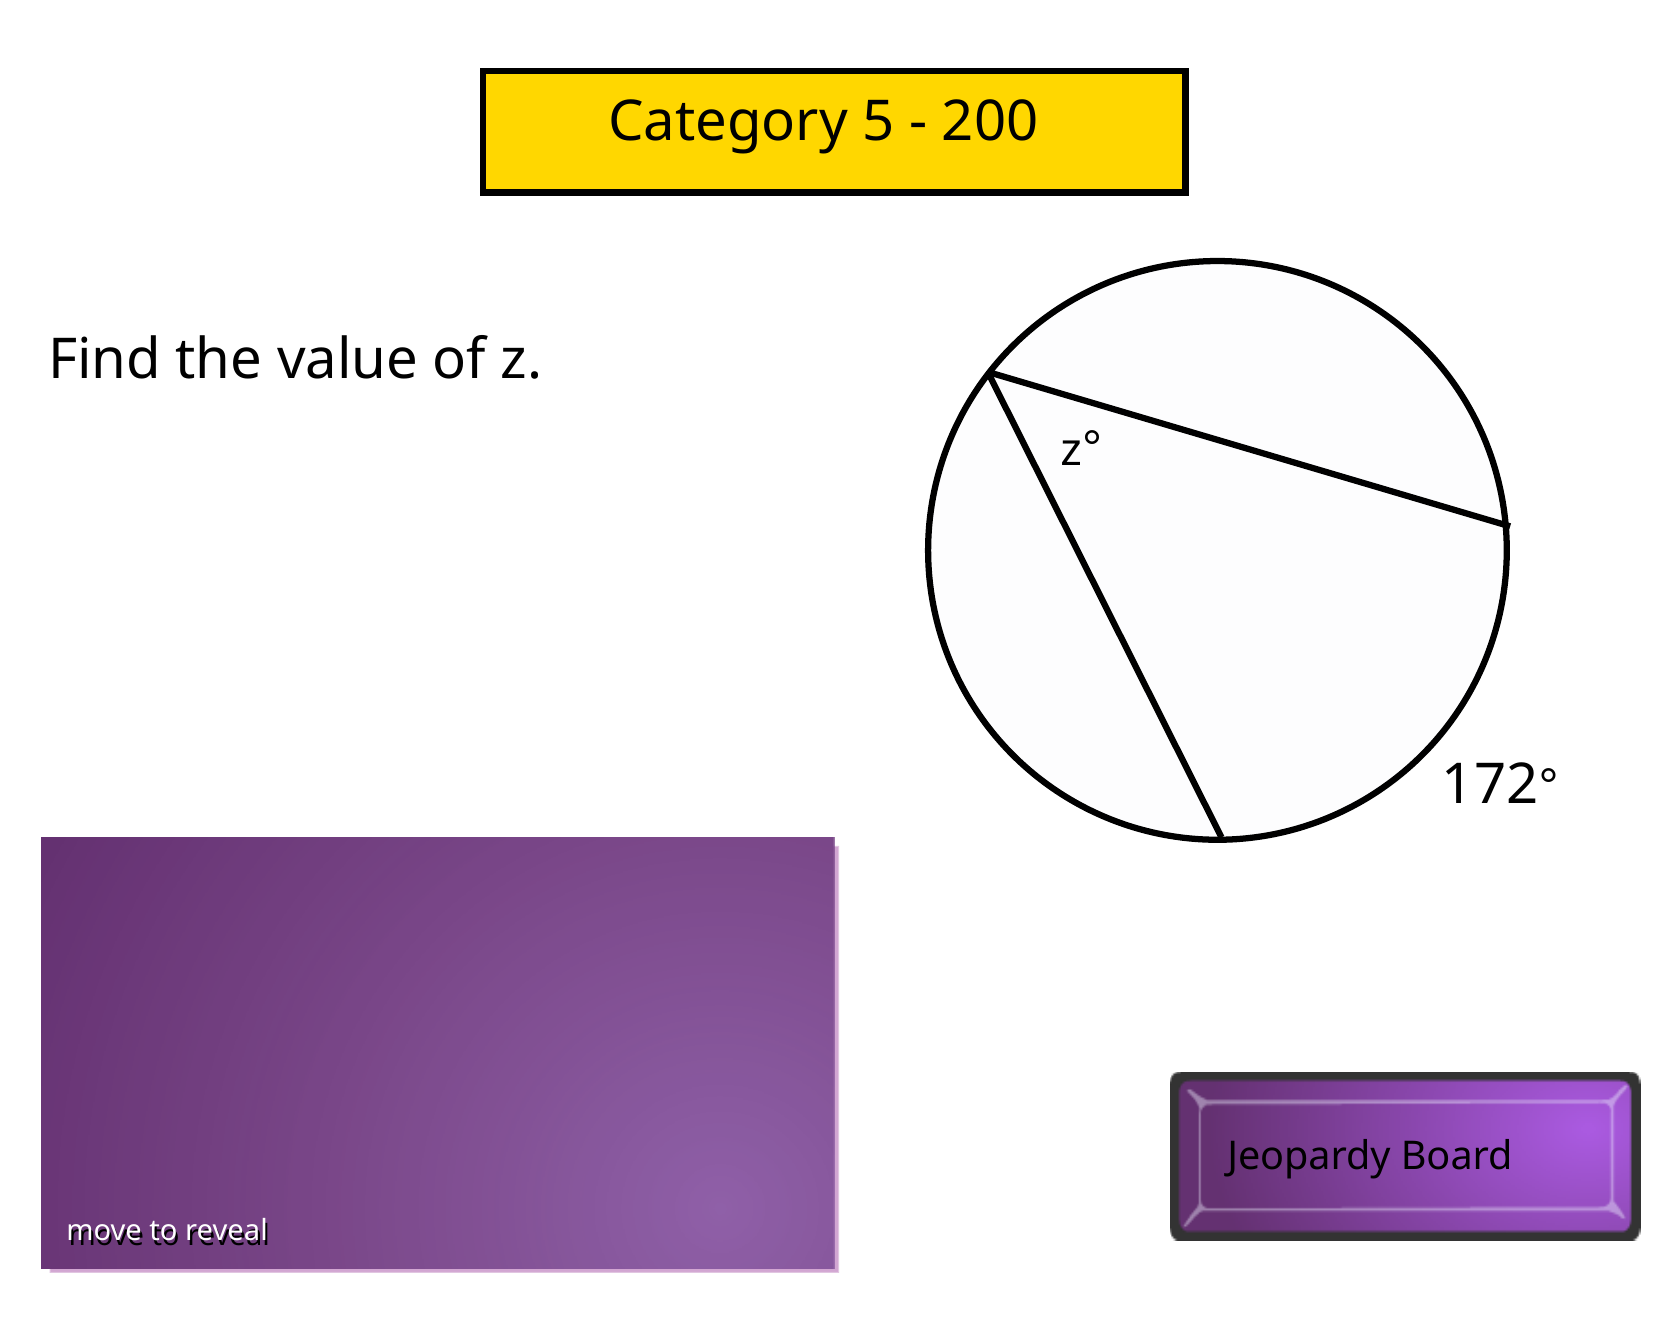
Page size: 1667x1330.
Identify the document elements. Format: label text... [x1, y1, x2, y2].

text_box [990, 259, 1446, 371]
text_box Find the value of z. [33, 314, 688, 397]
text_box 172° [1427, 739, 1598, 822]
text_box [1177, 527, 1508, 841]
text_box [927, 376, 987, 728]
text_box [483, 70, 1186, 193]
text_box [1170, 1072, 1641, 1241]
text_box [41, 837, 840, 1274]
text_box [987, 527, 1222, 838]
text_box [987, 371, 1511, 527]
